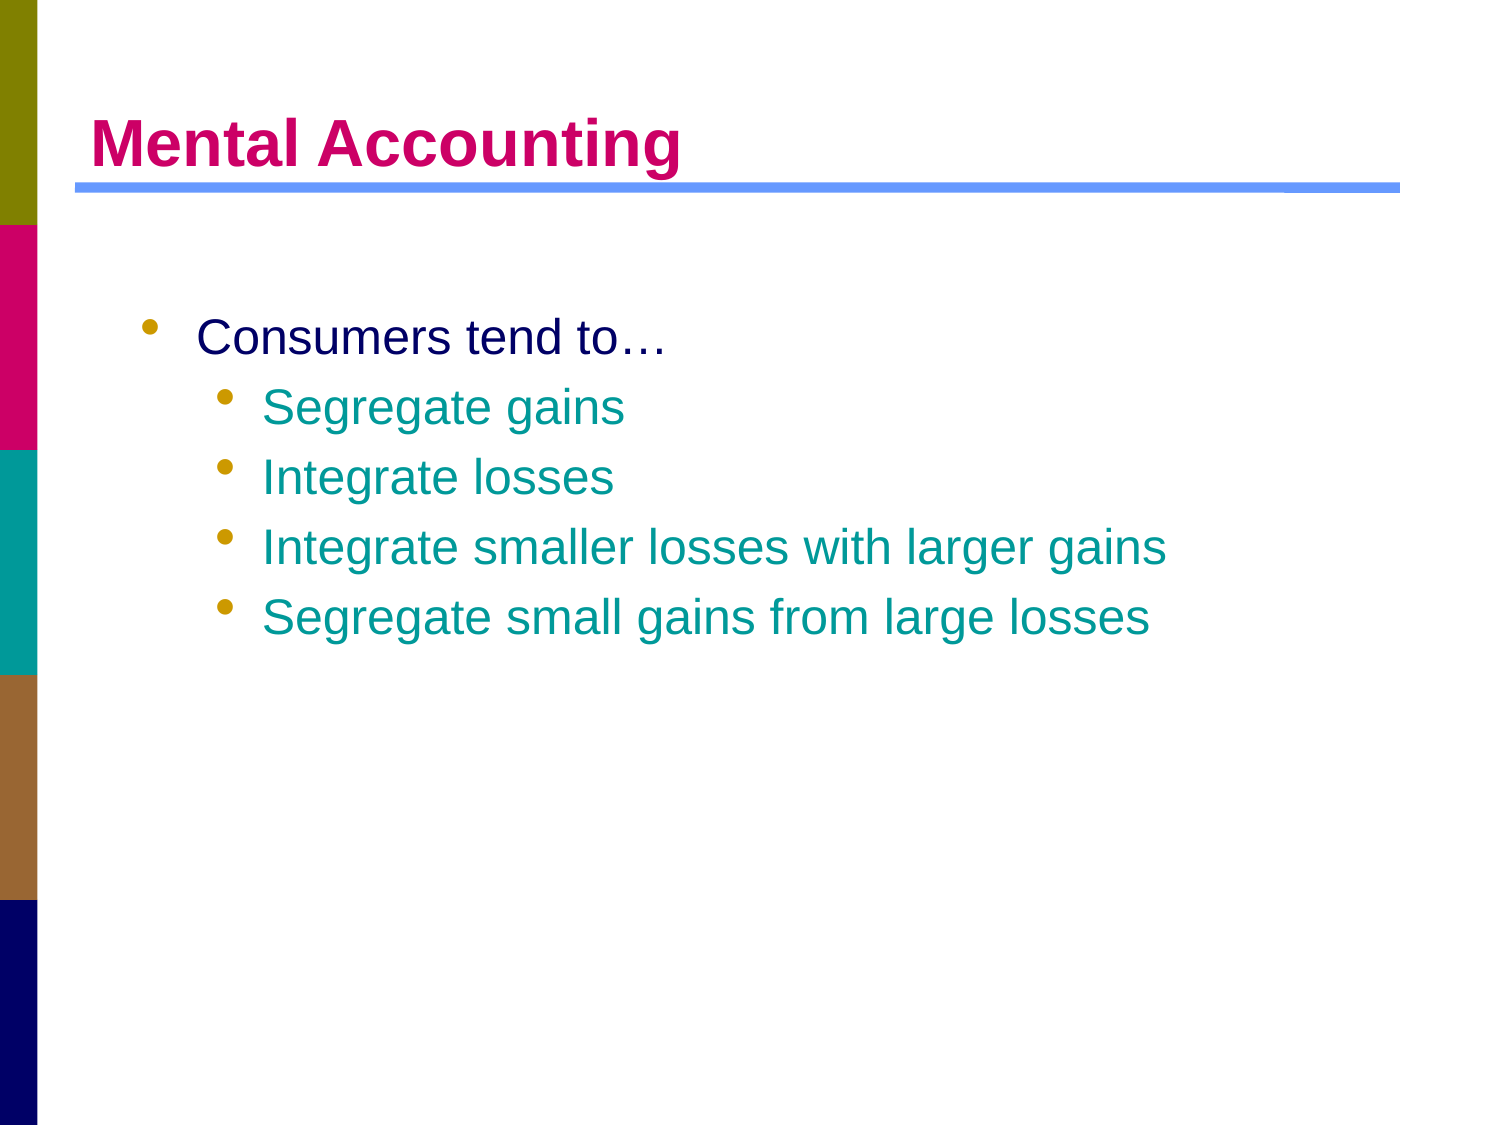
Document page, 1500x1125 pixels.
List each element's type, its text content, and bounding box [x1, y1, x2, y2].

title Mental Accounting [74, 45, 1426, 188]
list Consumers tend to… Segregate gains Integrate losses Integrate smaller losses with larger gains Segregate small gains from large losses [124, 296, 1388, 1013]
